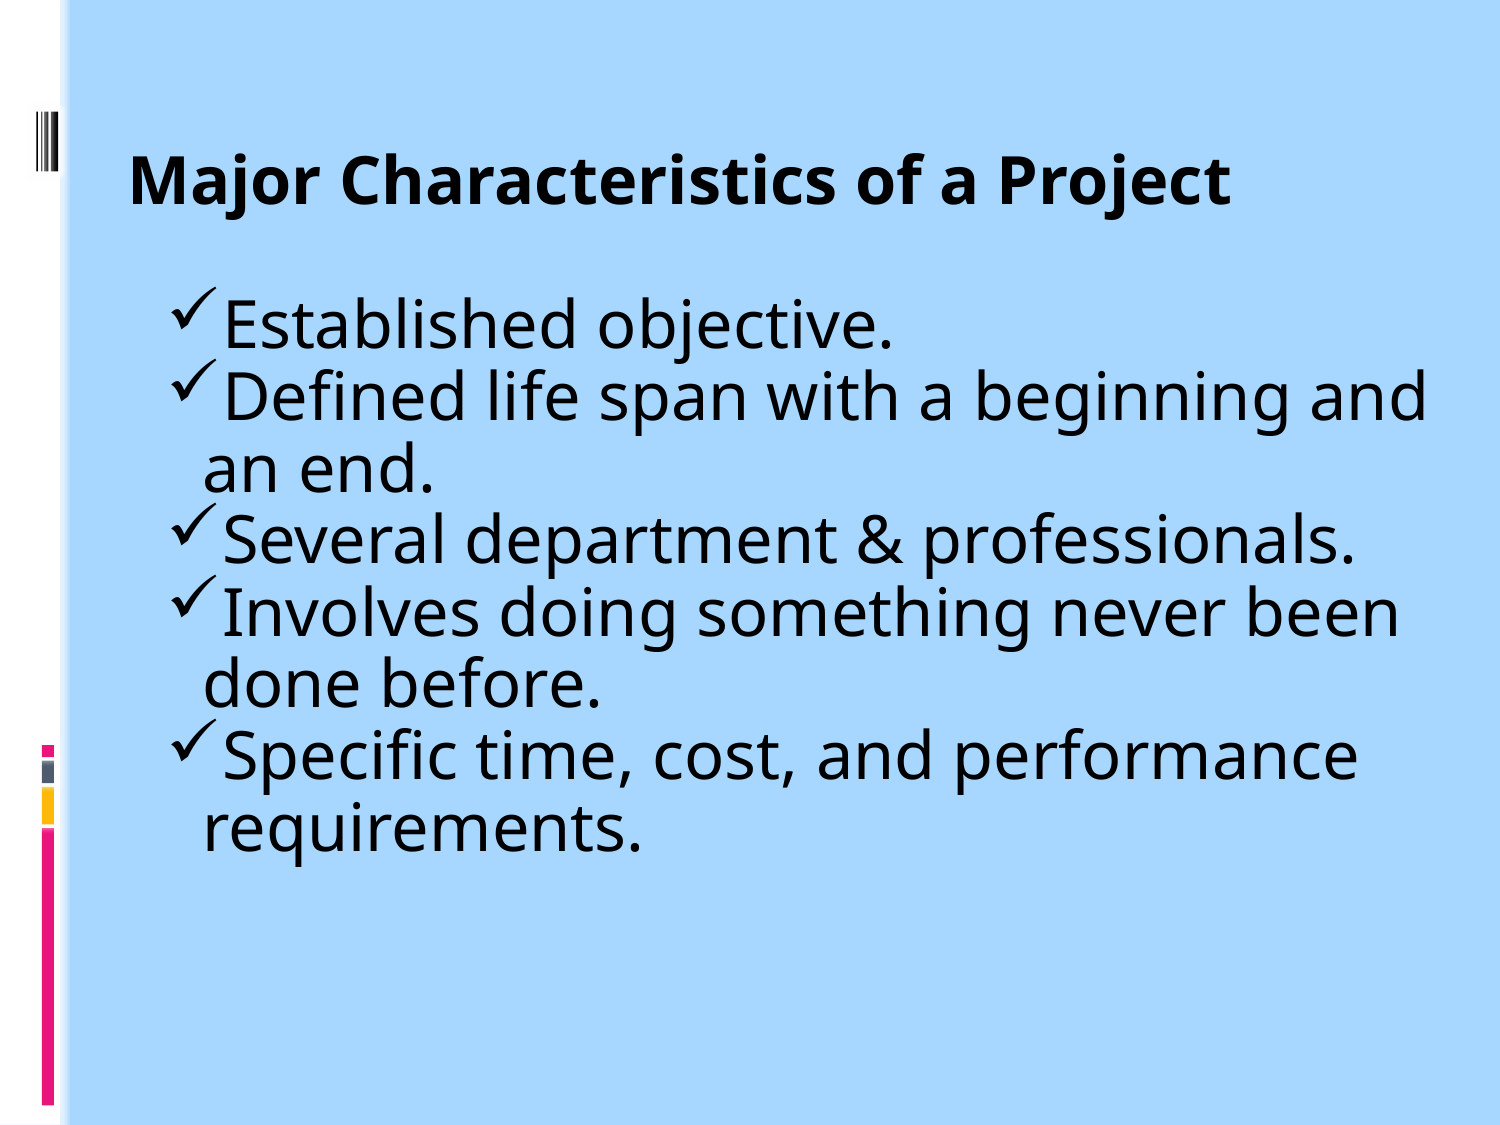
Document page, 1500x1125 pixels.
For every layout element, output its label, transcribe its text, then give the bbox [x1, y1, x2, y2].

text_box Major Characteristics of a Project Established objective. Defined life span with a beginning and an end. Several department & professionals. Involves doing something never been done before. Specific time, cost, and performance requirements. [112, 139, 1463, 954]
